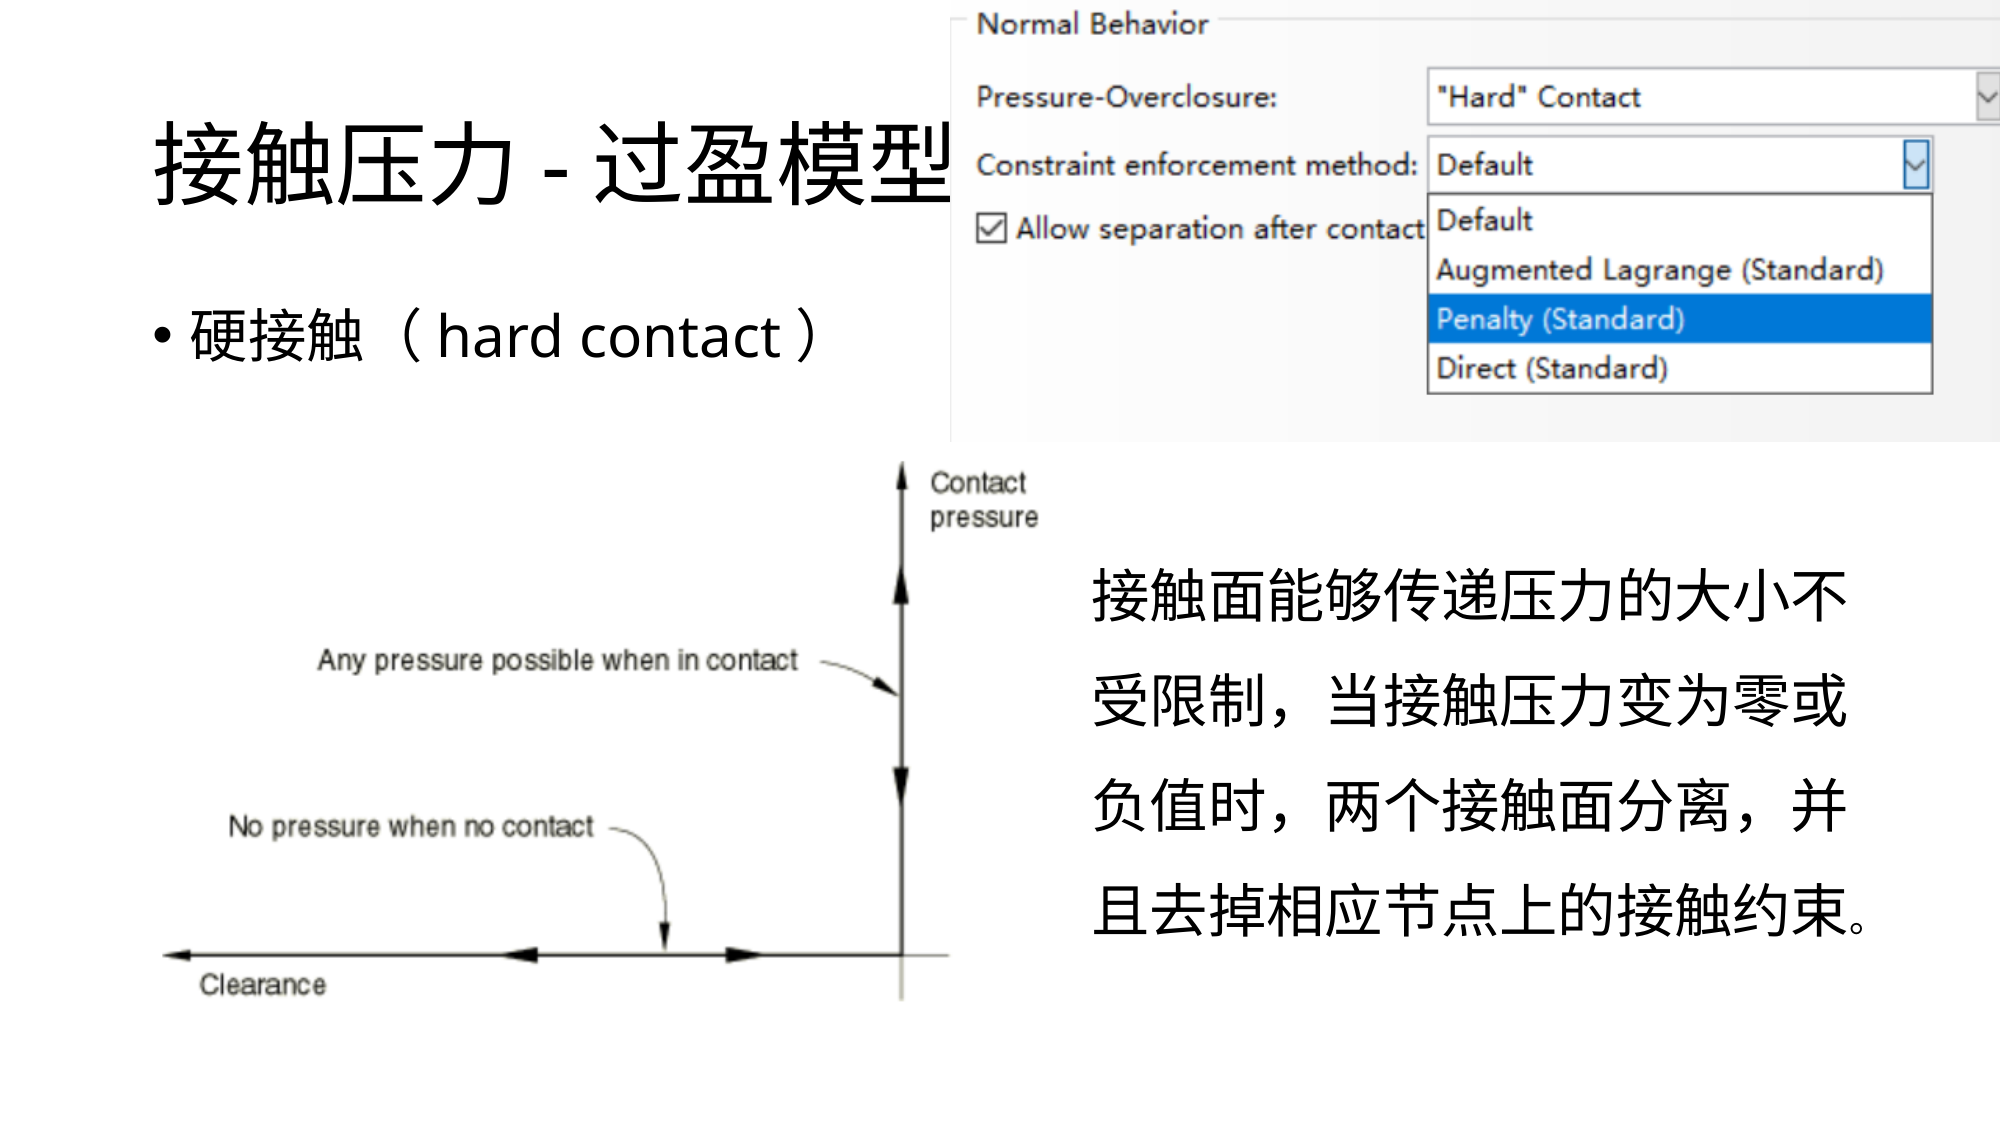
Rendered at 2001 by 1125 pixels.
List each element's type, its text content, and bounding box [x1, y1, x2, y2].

list 硬接触（hard contact） [1073, 442, 1863, 1014]
list 硬接触（hard contact） [137, 299, 950, 1014]
text_box 接触面能够传递压力的大小不受限制，当接触压力变为零或负值时，两个接触面分离，并且去掉相应节点上的接触约束。 [1077, 517, 1887, 952]
title 接触压力-过盈模型 [137, 59, 950, 278]
picture [161, 0, 2000, 1036]
